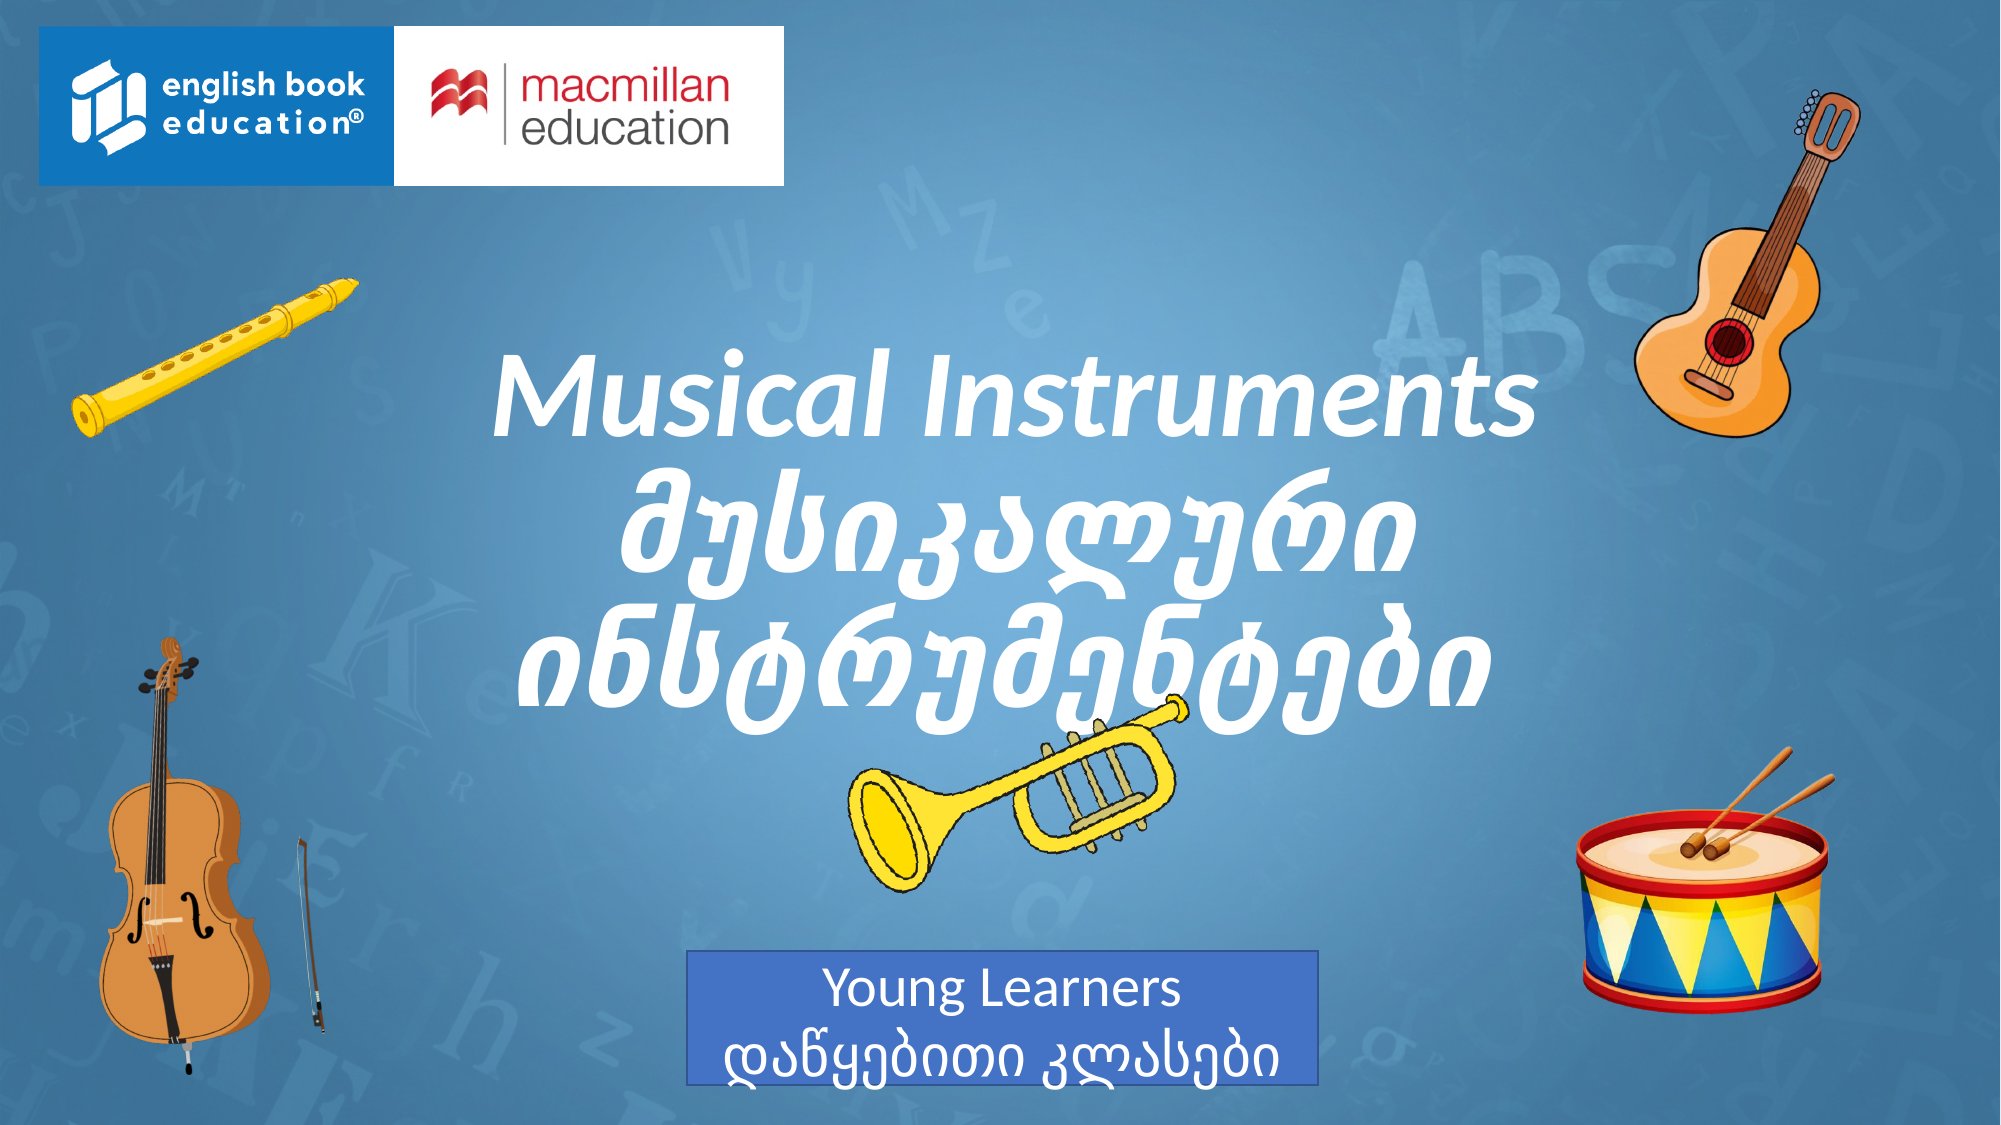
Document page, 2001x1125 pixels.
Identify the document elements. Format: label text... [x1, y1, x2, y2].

picture [0, 0, 2001, 1125]
list Musical Instruments მუსიკალური ინსტრუმენტები [135, 185, 1894, 599]
text_box Young Learners დაწყებითი კლასები [686, 950, 1319, 1086]
